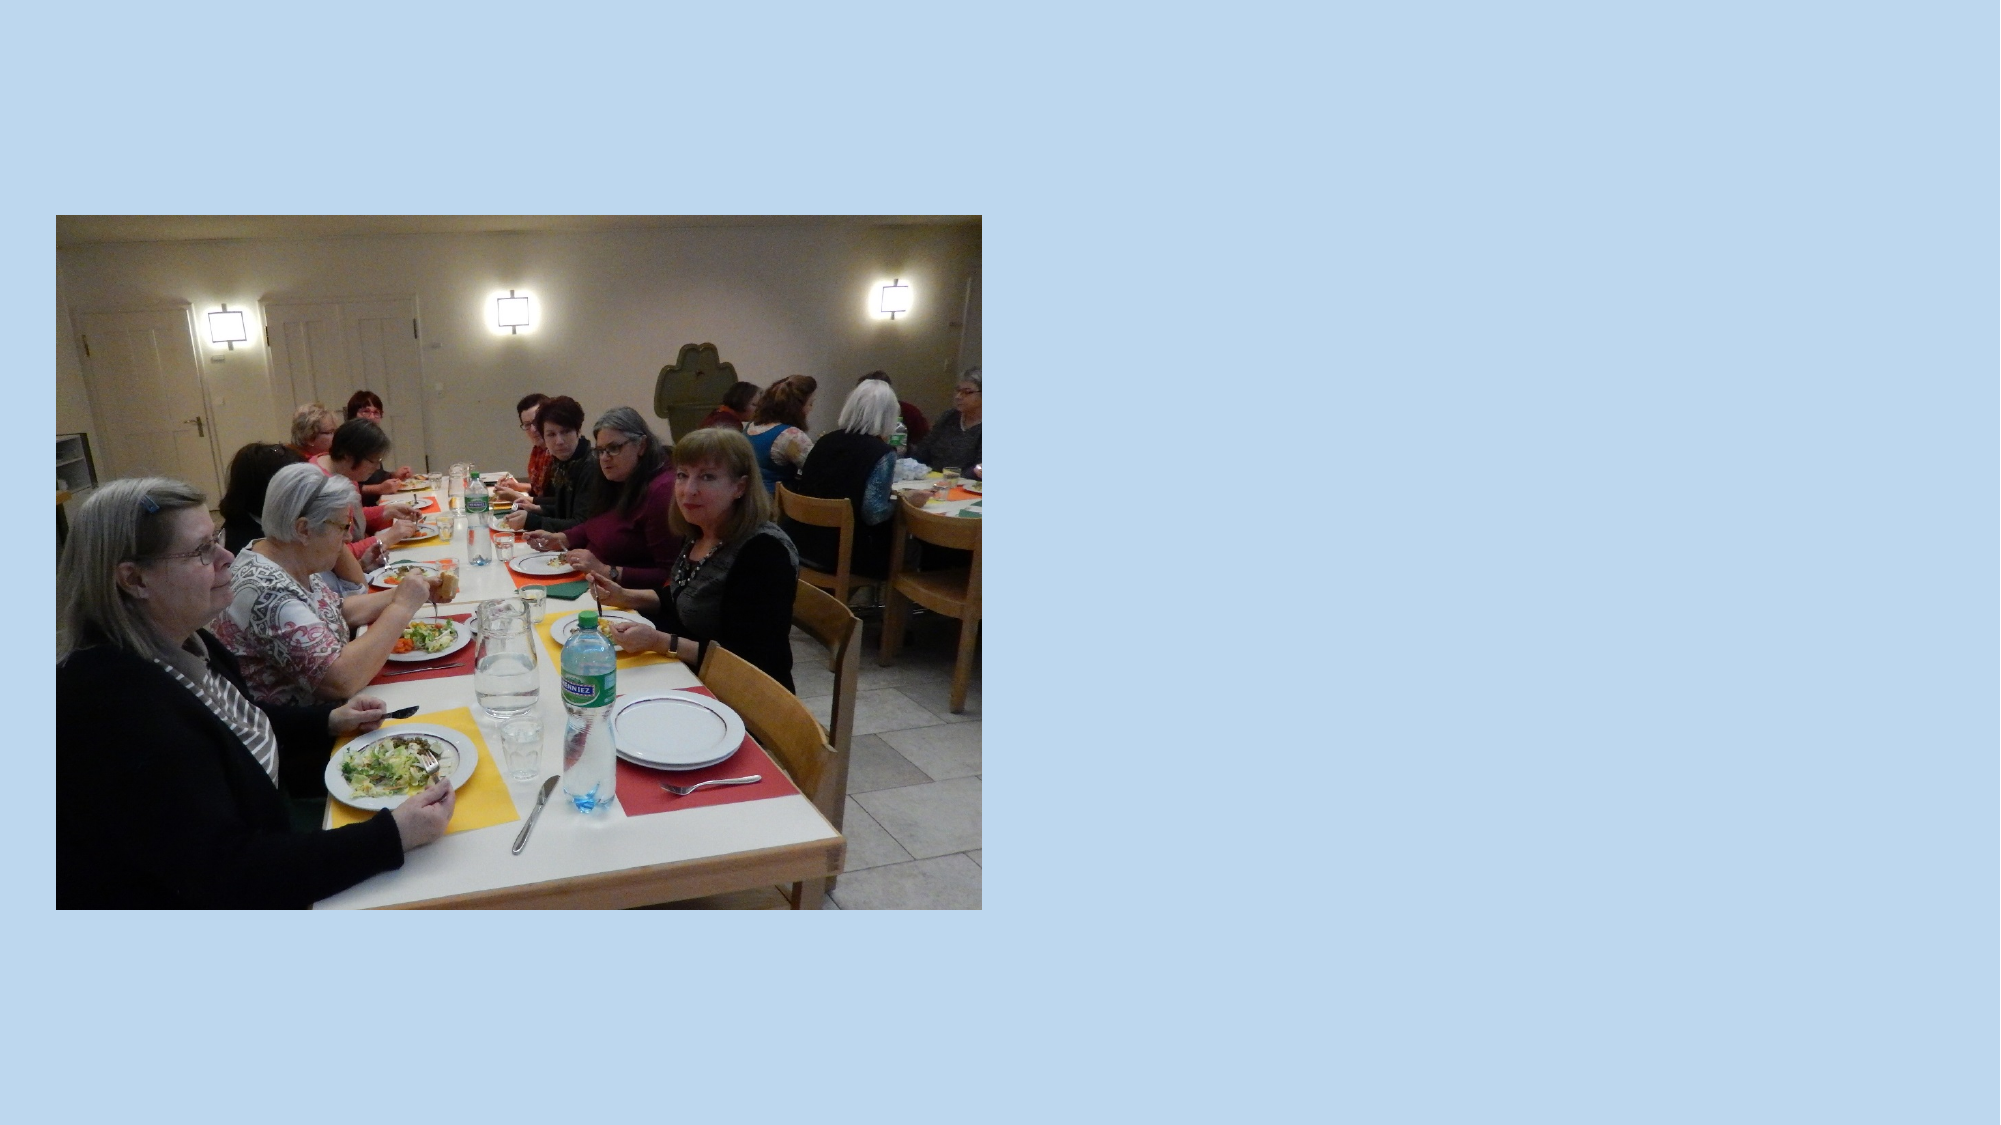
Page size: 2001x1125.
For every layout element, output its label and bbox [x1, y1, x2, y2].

picture [56, 215, 982, 910]
